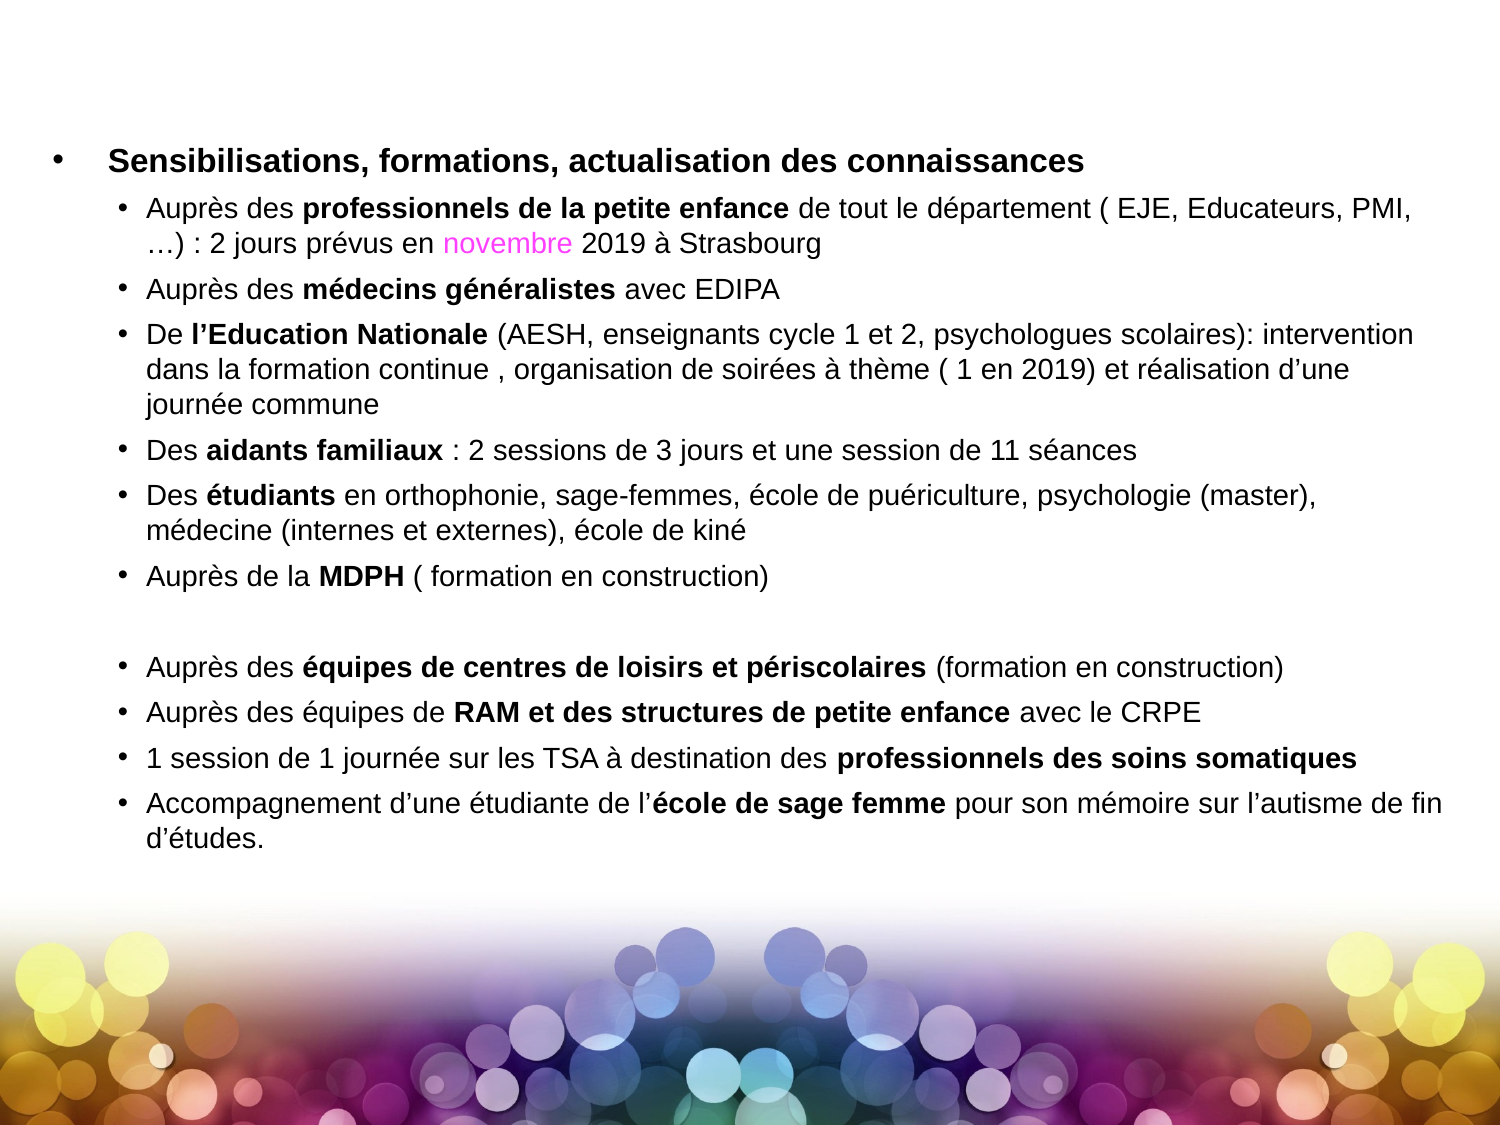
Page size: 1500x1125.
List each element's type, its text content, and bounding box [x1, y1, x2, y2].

subtitle Sensibilisations, formations, actualisation des connaissances Auprès des professionnels de la petite enfance de tout le département ( EJE, Educateurs, PMI,…) : 2 jours prévus en novembre 2019 à Strasbourg Auprès des médecins généralistes avec EDIPA De l’Education Nationale (AESH, enseignants cycle 1 et 2, psychologues scolaires): intervention dans la formation continue , organisation de soirées à thème ( 1 en 2019) et réalisation d’une journée commune Des aidants familiaux : 2 sessions de 3 jours et une session de 11 séances Des étudiants en orthophonie, sage-femmes, école de puériculture, psychologie (master), médecine (internes et externes), école de kiné Auprès de la MDPH ( formation en construction) Auprès des équipes de centres de loisirs et périscolaires (formation en construction) Auprès des équipes de RAM et des structures de petite enfance avec le CRPE 1 session de 1 journée sur les TSA à destination des professionnels des soins somatiques Accompagnement d’une étudiante de l’école de sage femme pour son mémoire sur l’autisme de fin d’études. [37, 31, 1459, 953]
picture [0, 875, 1500, 1125]
